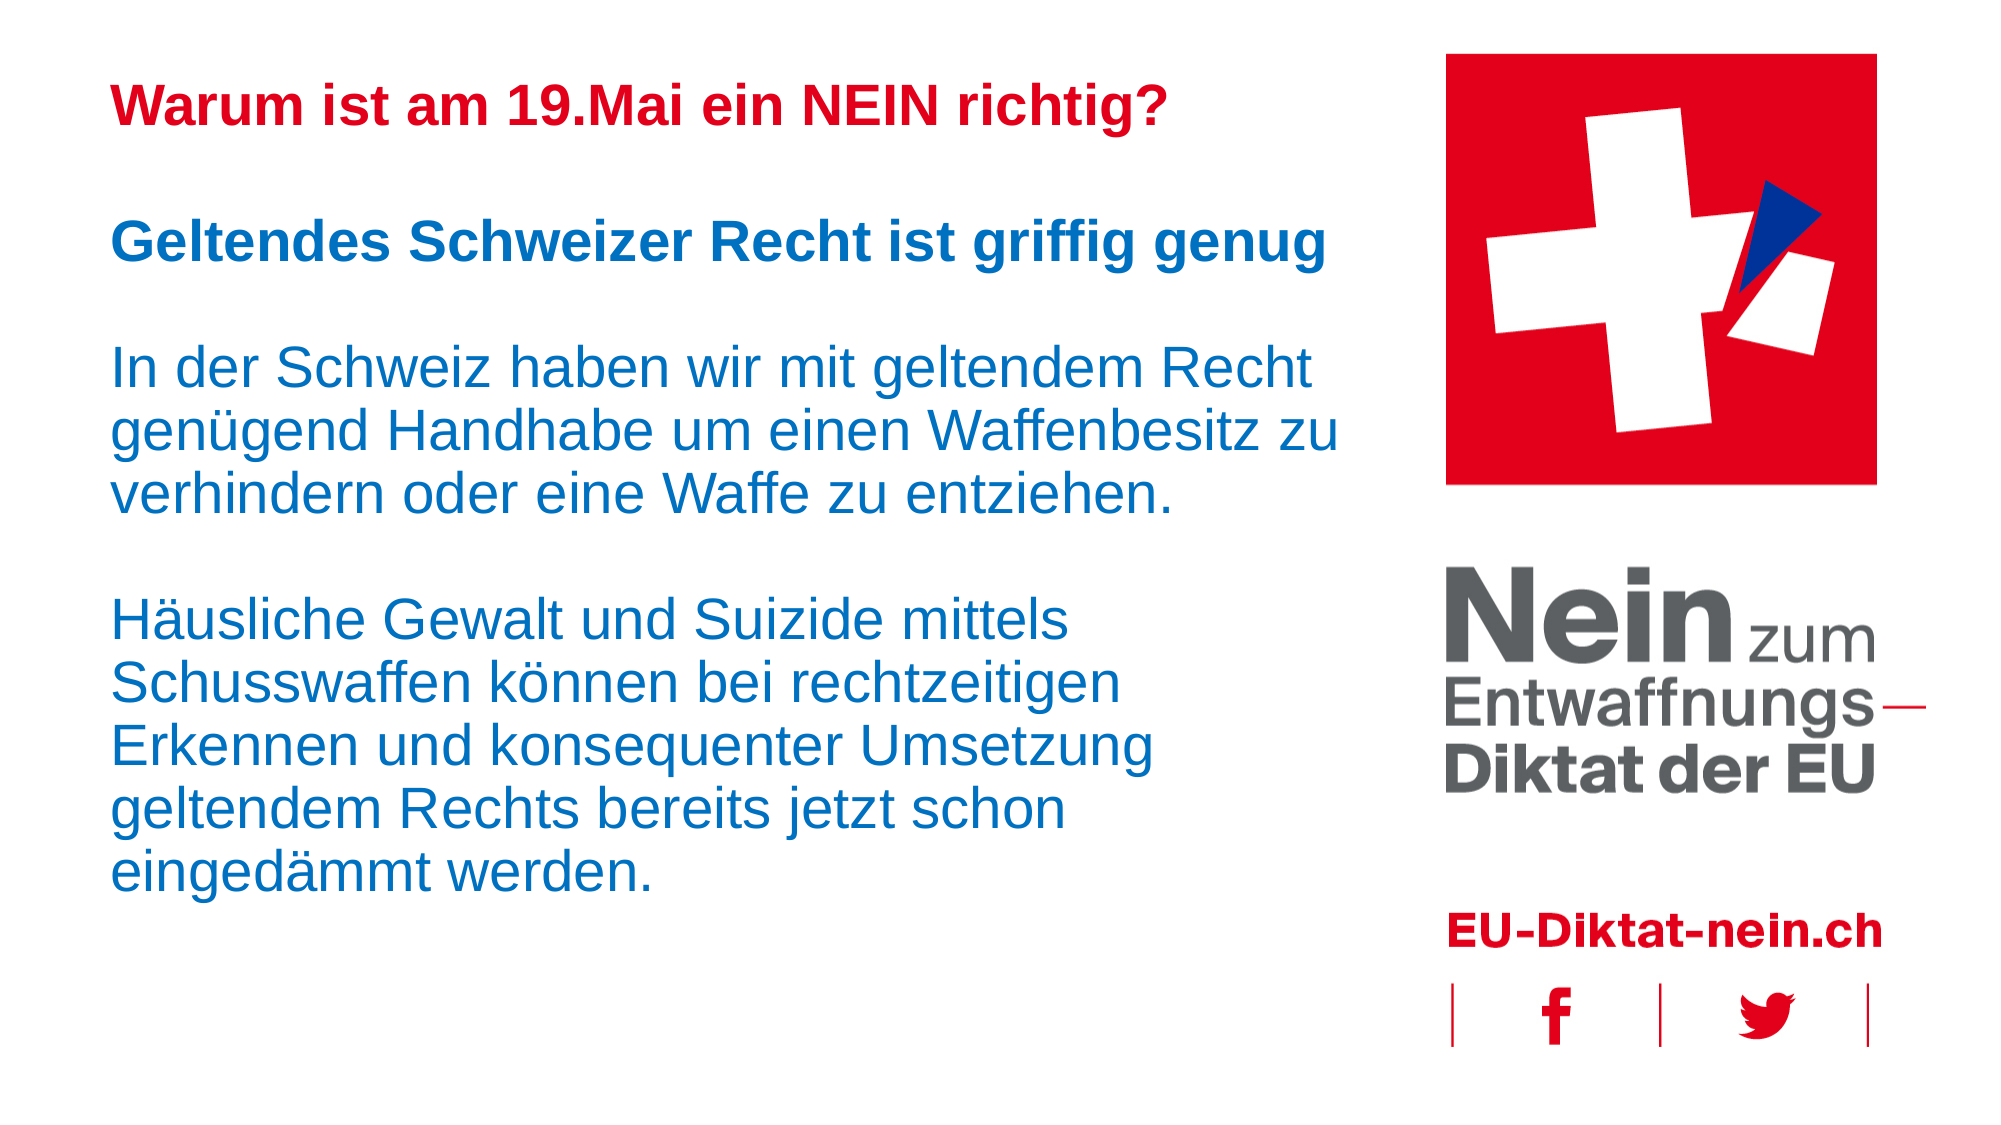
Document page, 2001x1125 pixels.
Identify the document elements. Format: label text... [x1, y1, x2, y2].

picture [0, 0, 2000, 1125]
text_box Geltendes Schweizer Recht ist griffig genug In der Schweiz haben wir mit geltendem Recht genügend Handhabe um einen Waffenbesitz zu verhindern oder eine Waffe zu entziehen. Häusliche Gewalt und Suizide mittels Schusswaffen können bei rechtzeitigen Erkennen und konsequenter Umsetzung geltendem Rechts bereits jetzt schon eingedämmt werden. [110, 211, 1387, 947]
title Warum ist am 19.Mai ein NEIN richtig? [110, 74, 1387, 154]
